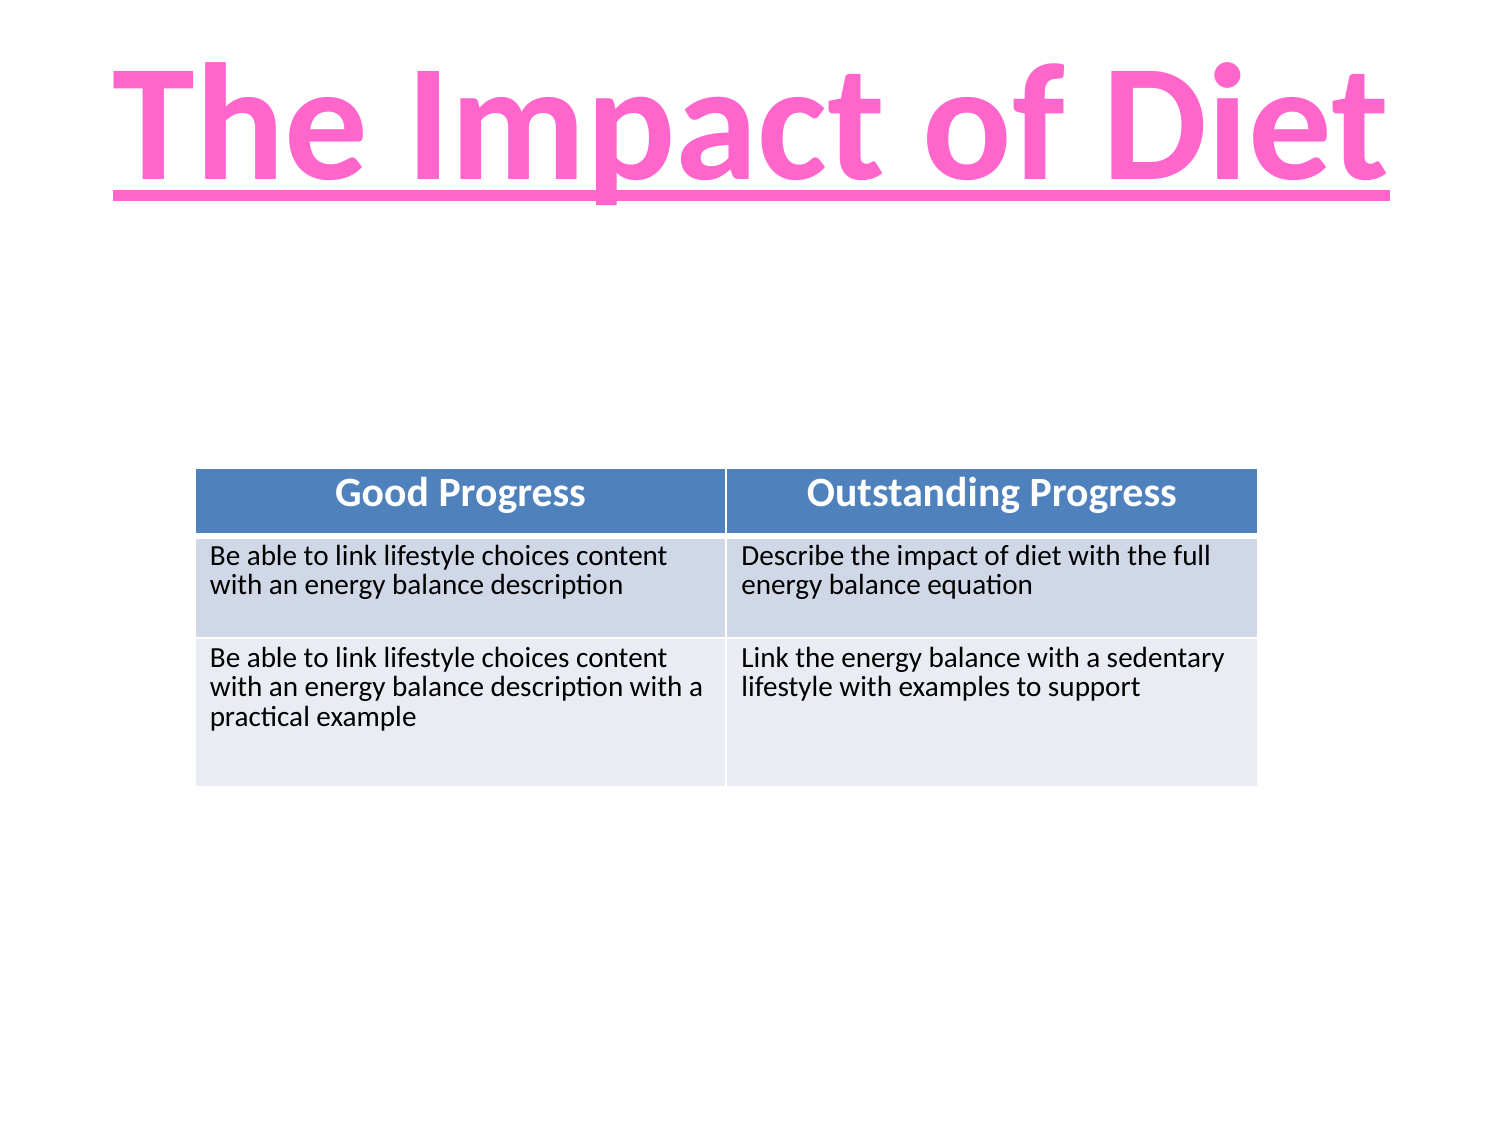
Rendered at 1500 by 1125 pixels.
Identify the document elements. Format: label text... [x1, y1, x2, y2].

title The Impact of Diet [76, 19, 1427, 207]
table_cell Be able to link lifestyle choices content with an energy balance description [196, 539, 725, 637]
table_cell Link the energy balance with a sedentary lifestyle with examples to support [727, 639, 1257, 786]
table_cell Describe the impact of diet with the full energy balance equation [727, 539, 1257, 637]
table_header Good Progress [196, 469, 725, 533]
table_header Outstanding Progress [727, 469, 1257, 533]
table_cell Be able to link lifestyle choices content with an energy balance description with a practical example [196, 639, 725, 786]
